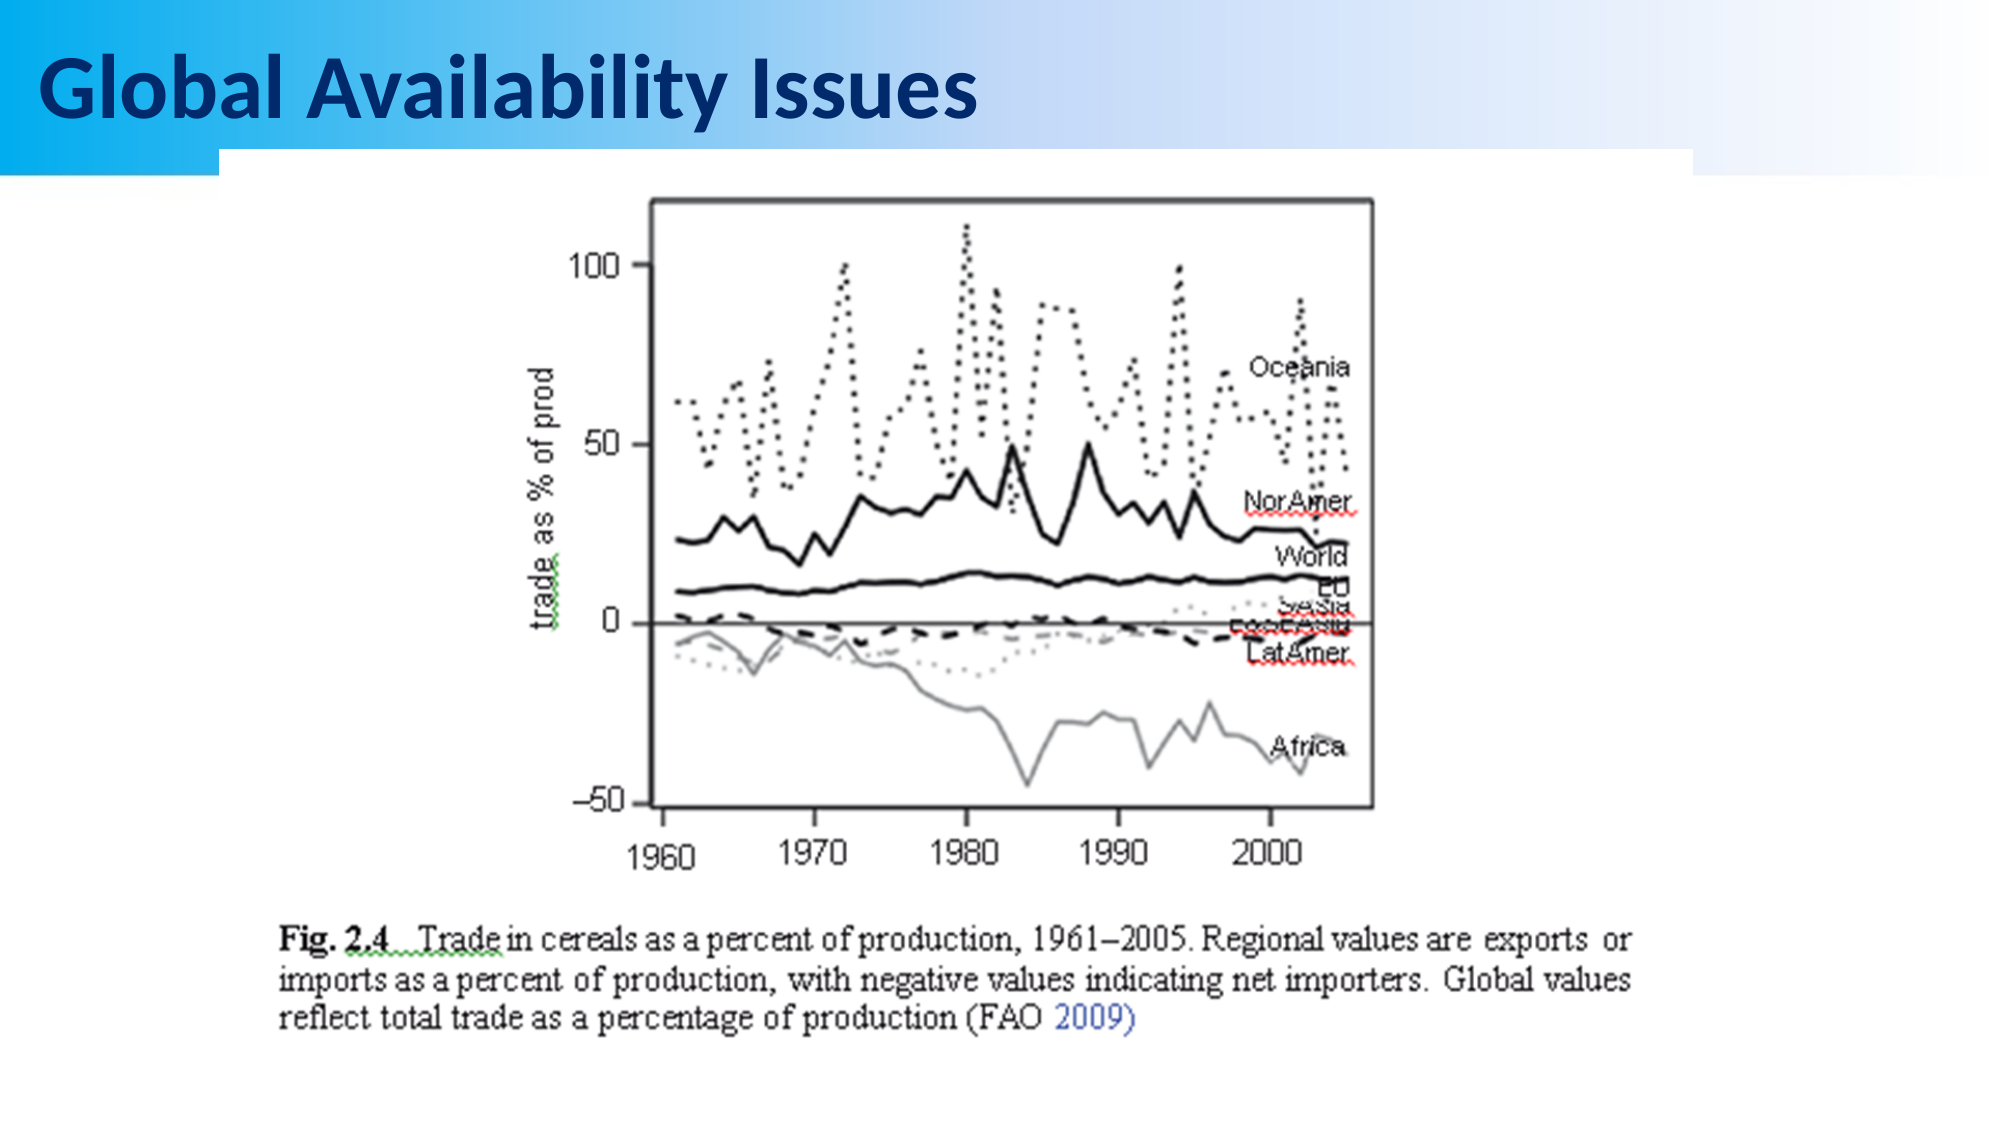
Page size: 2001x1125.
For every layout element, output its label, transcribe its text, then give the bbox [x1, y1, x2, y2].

title Global Availability Issues [23, 0, 1973, 178]
picture [0, 0, 2000, 1125]
